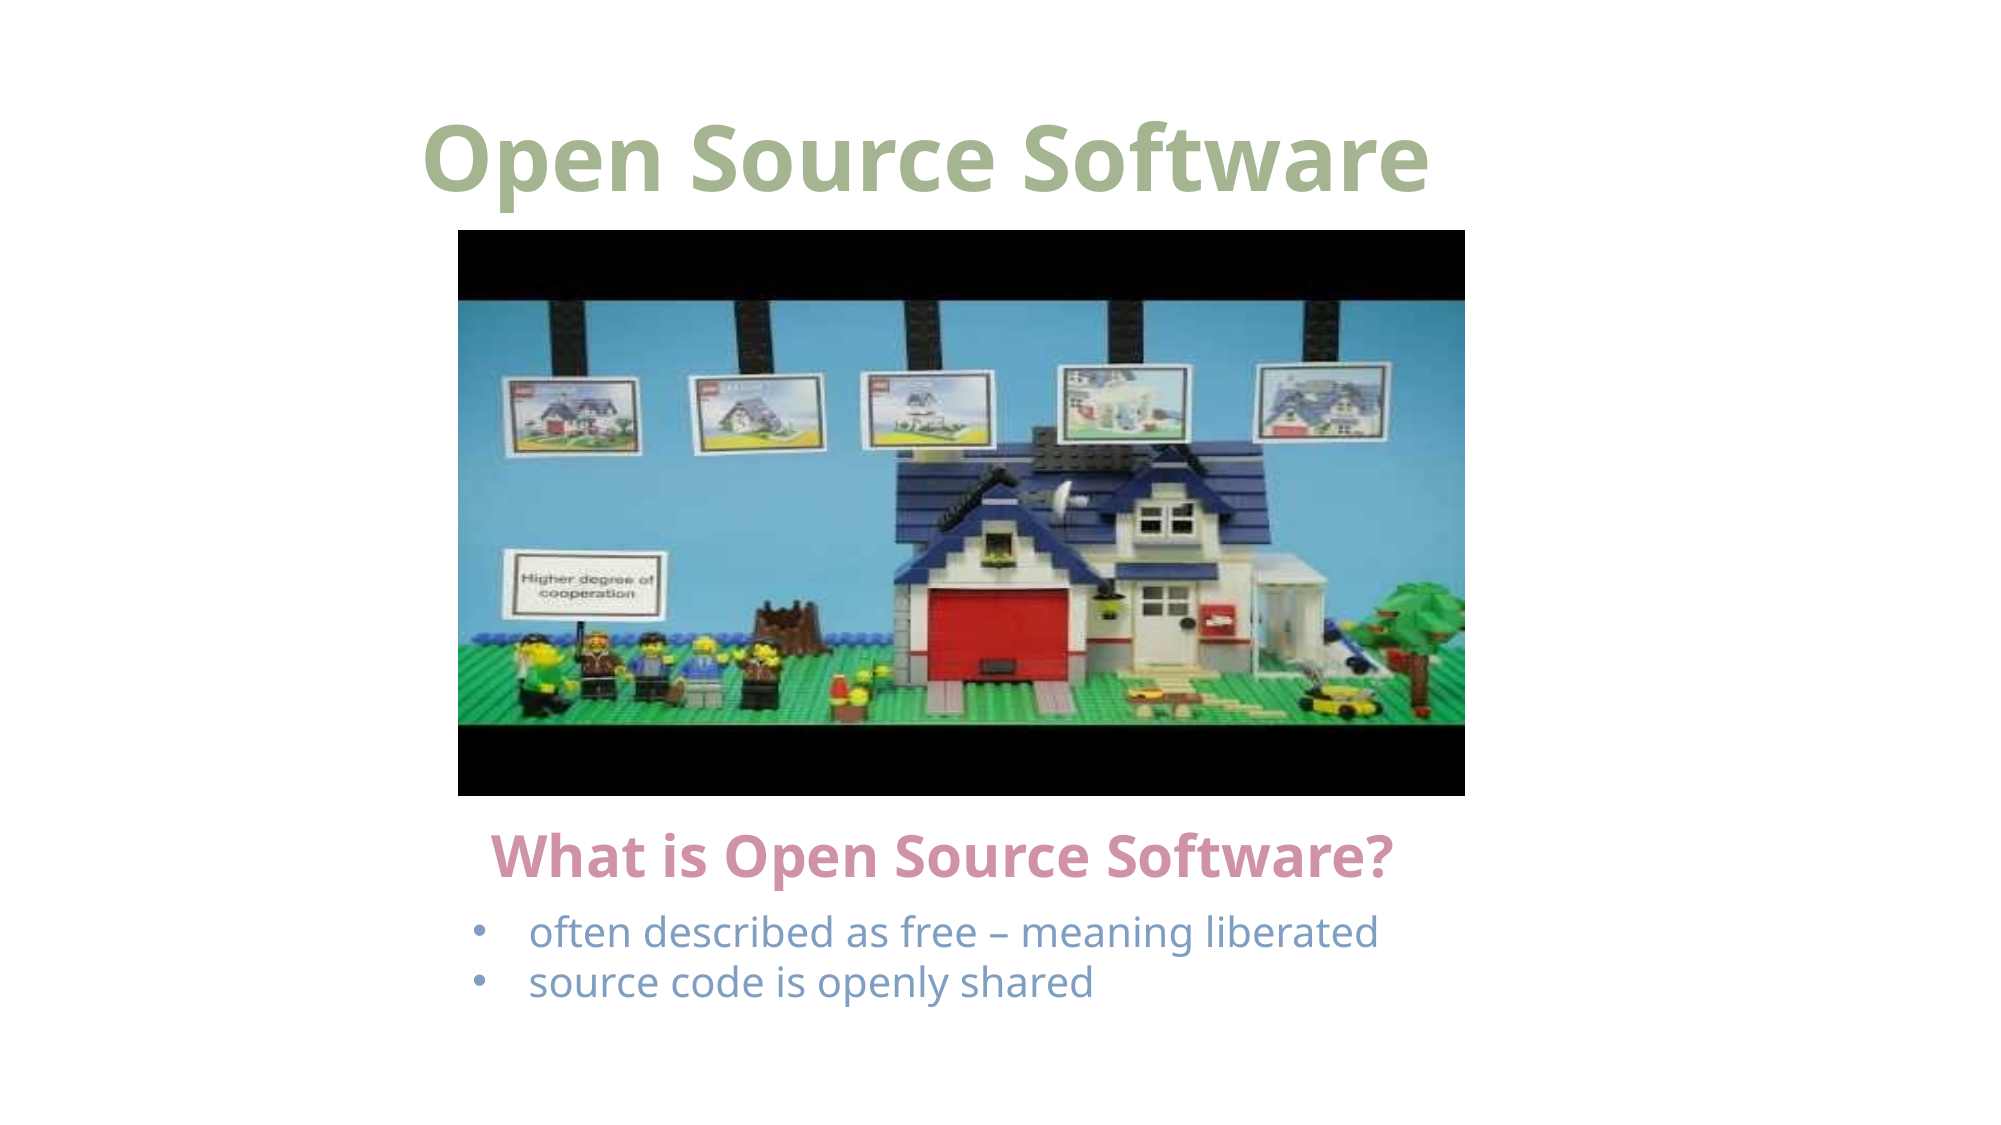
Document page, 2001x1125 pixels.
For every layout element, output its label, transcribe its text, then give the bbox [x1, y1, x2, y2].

text_box What is Open Source Software? [476, 812, 1410, 897]
text_box Open Source Software [405, 92, 1448, 218]
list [457, 229, 1467, 798]
text_box often described as free – meaning liberated source code is openly shared [457, 898, 1396, 1083]
